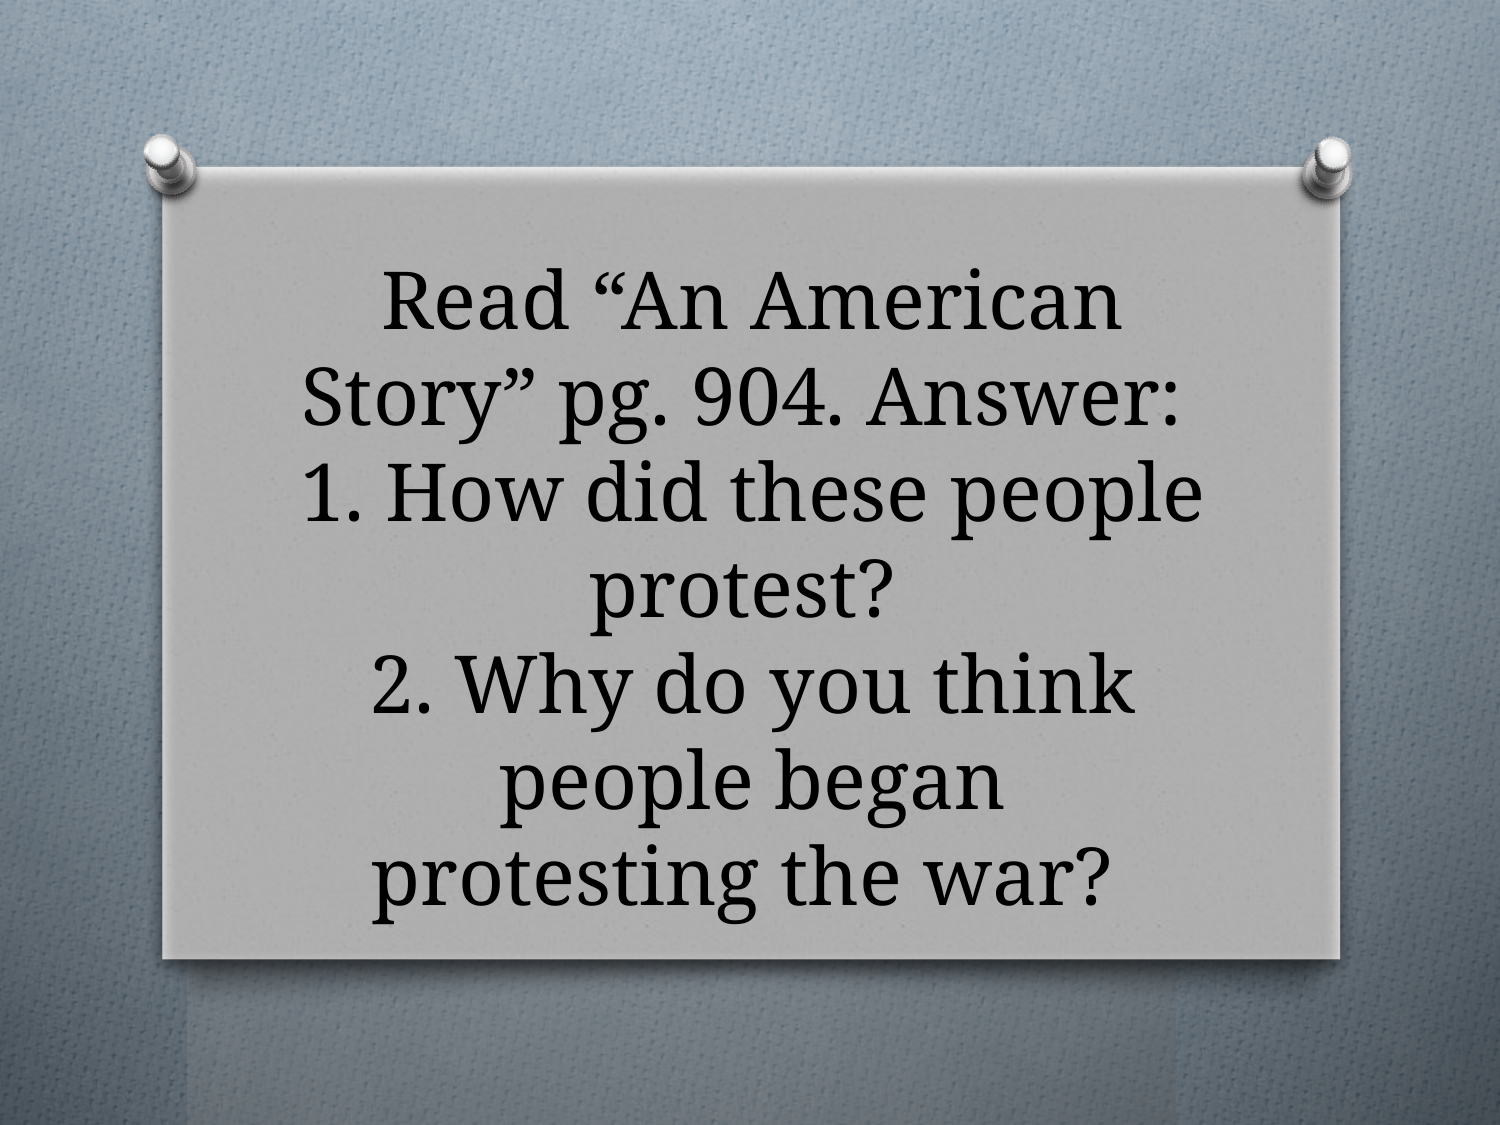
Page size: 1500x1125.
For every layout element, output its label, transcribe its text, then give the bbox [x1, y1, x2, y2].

title Read “An American Story” pg. 904. Answer: 1. How did these people protest? 2. Why do you think people began protesting the war? [283, 167, 1223, 929]
picture [1274, 109, 1396, 230]
picture [112, 100, 235, 224]
